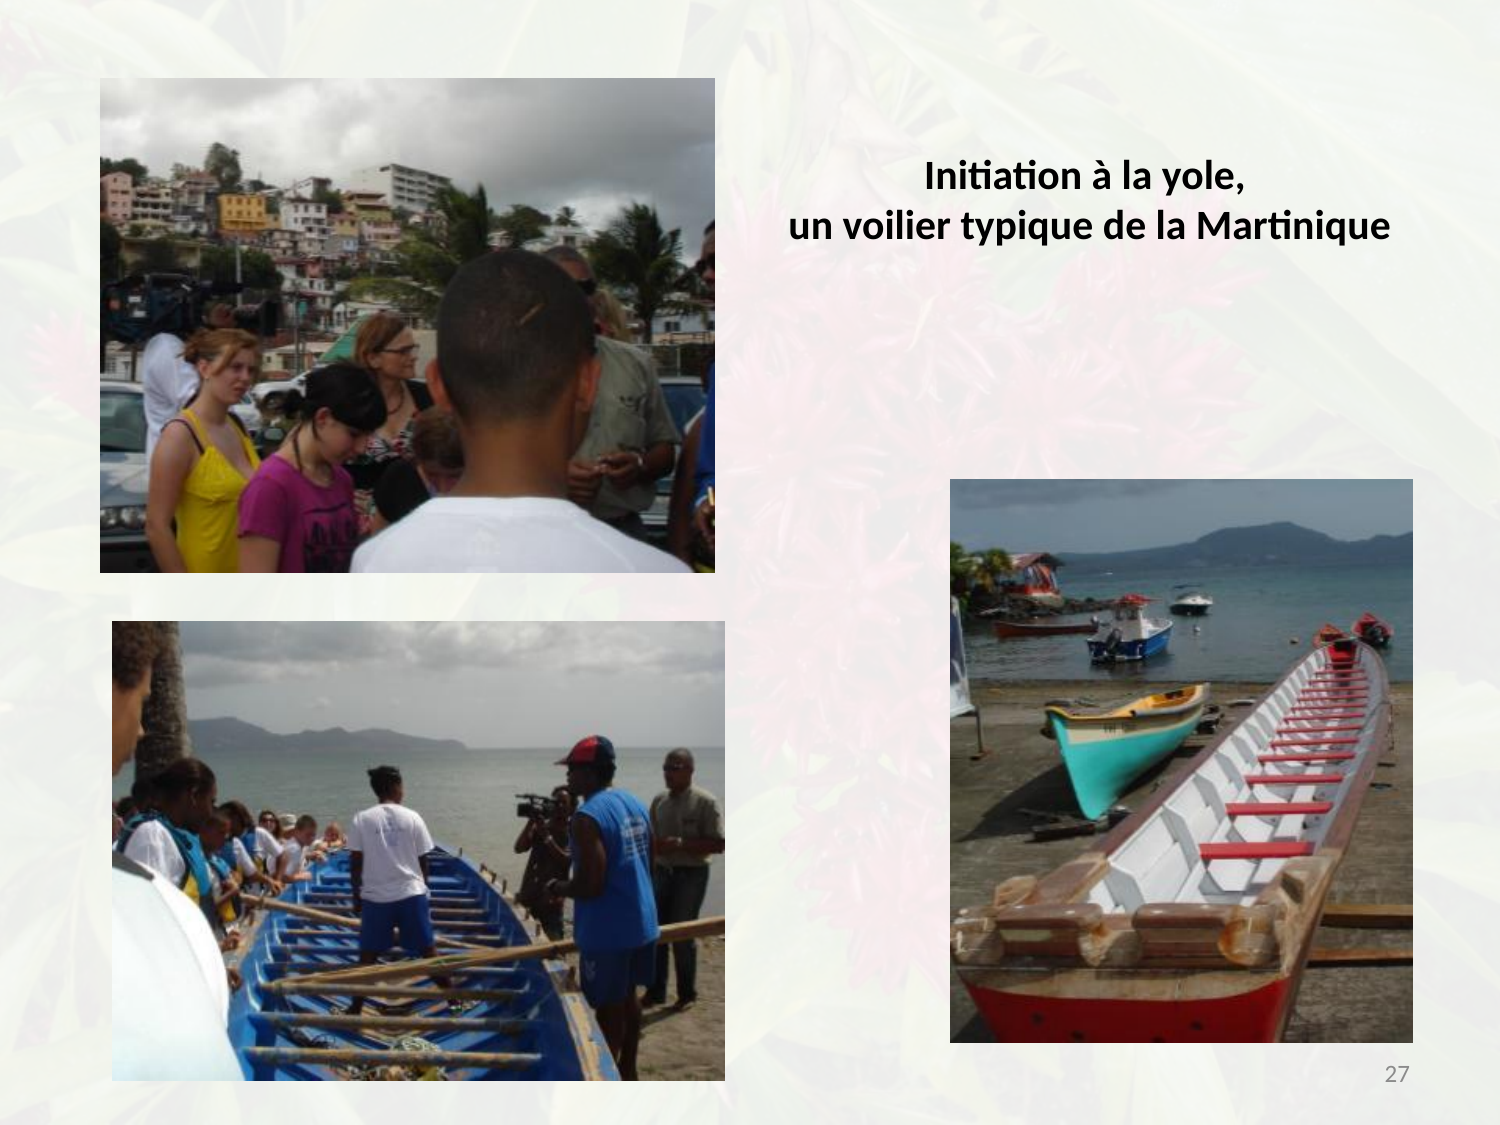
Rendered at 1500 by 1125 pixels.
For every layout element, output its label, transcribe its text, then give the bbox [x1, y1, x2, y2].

picture [100, 77, 715, 573]
picture [111, 621, 725, 1081]
slide_number 27 [1074, 1042, 1425, 1103]
picture [950, 479, 1413, 1043]
text_box Initiation à la yole, un voilier typique de la Martinique [761, 140, 1418, 256]
